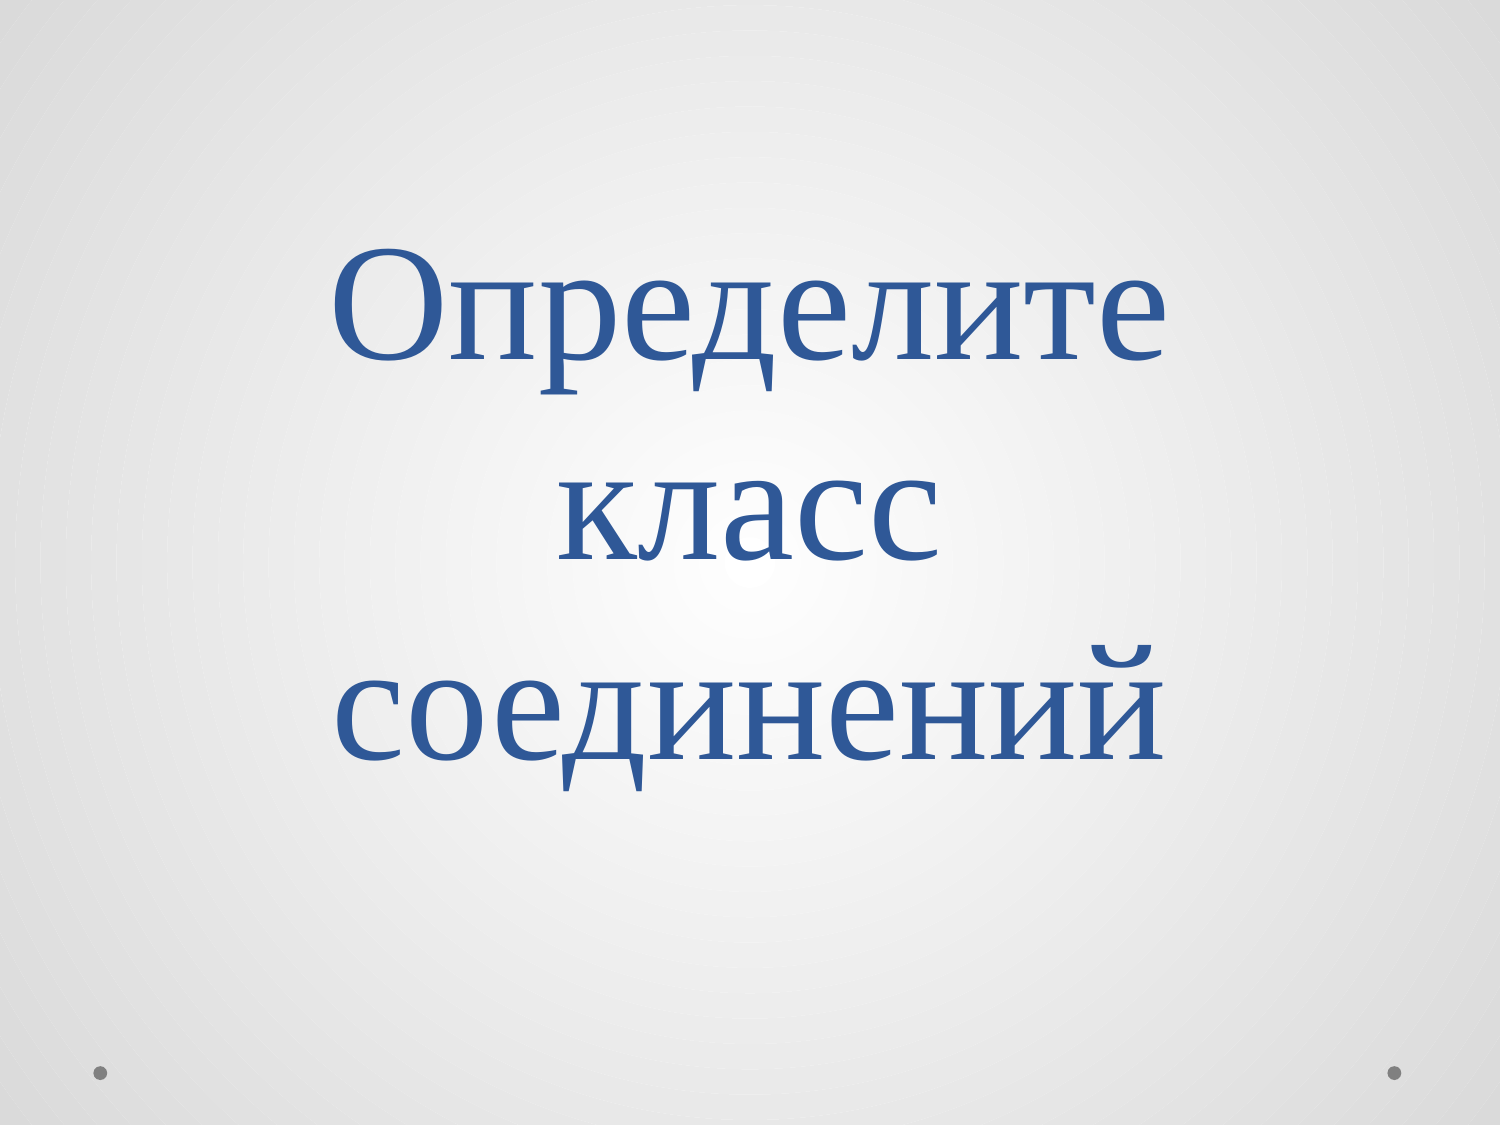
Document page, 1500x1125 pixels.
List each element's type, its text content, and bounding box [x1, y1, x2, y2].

title Определите класс соединений [112, 99, 1388, 800]
